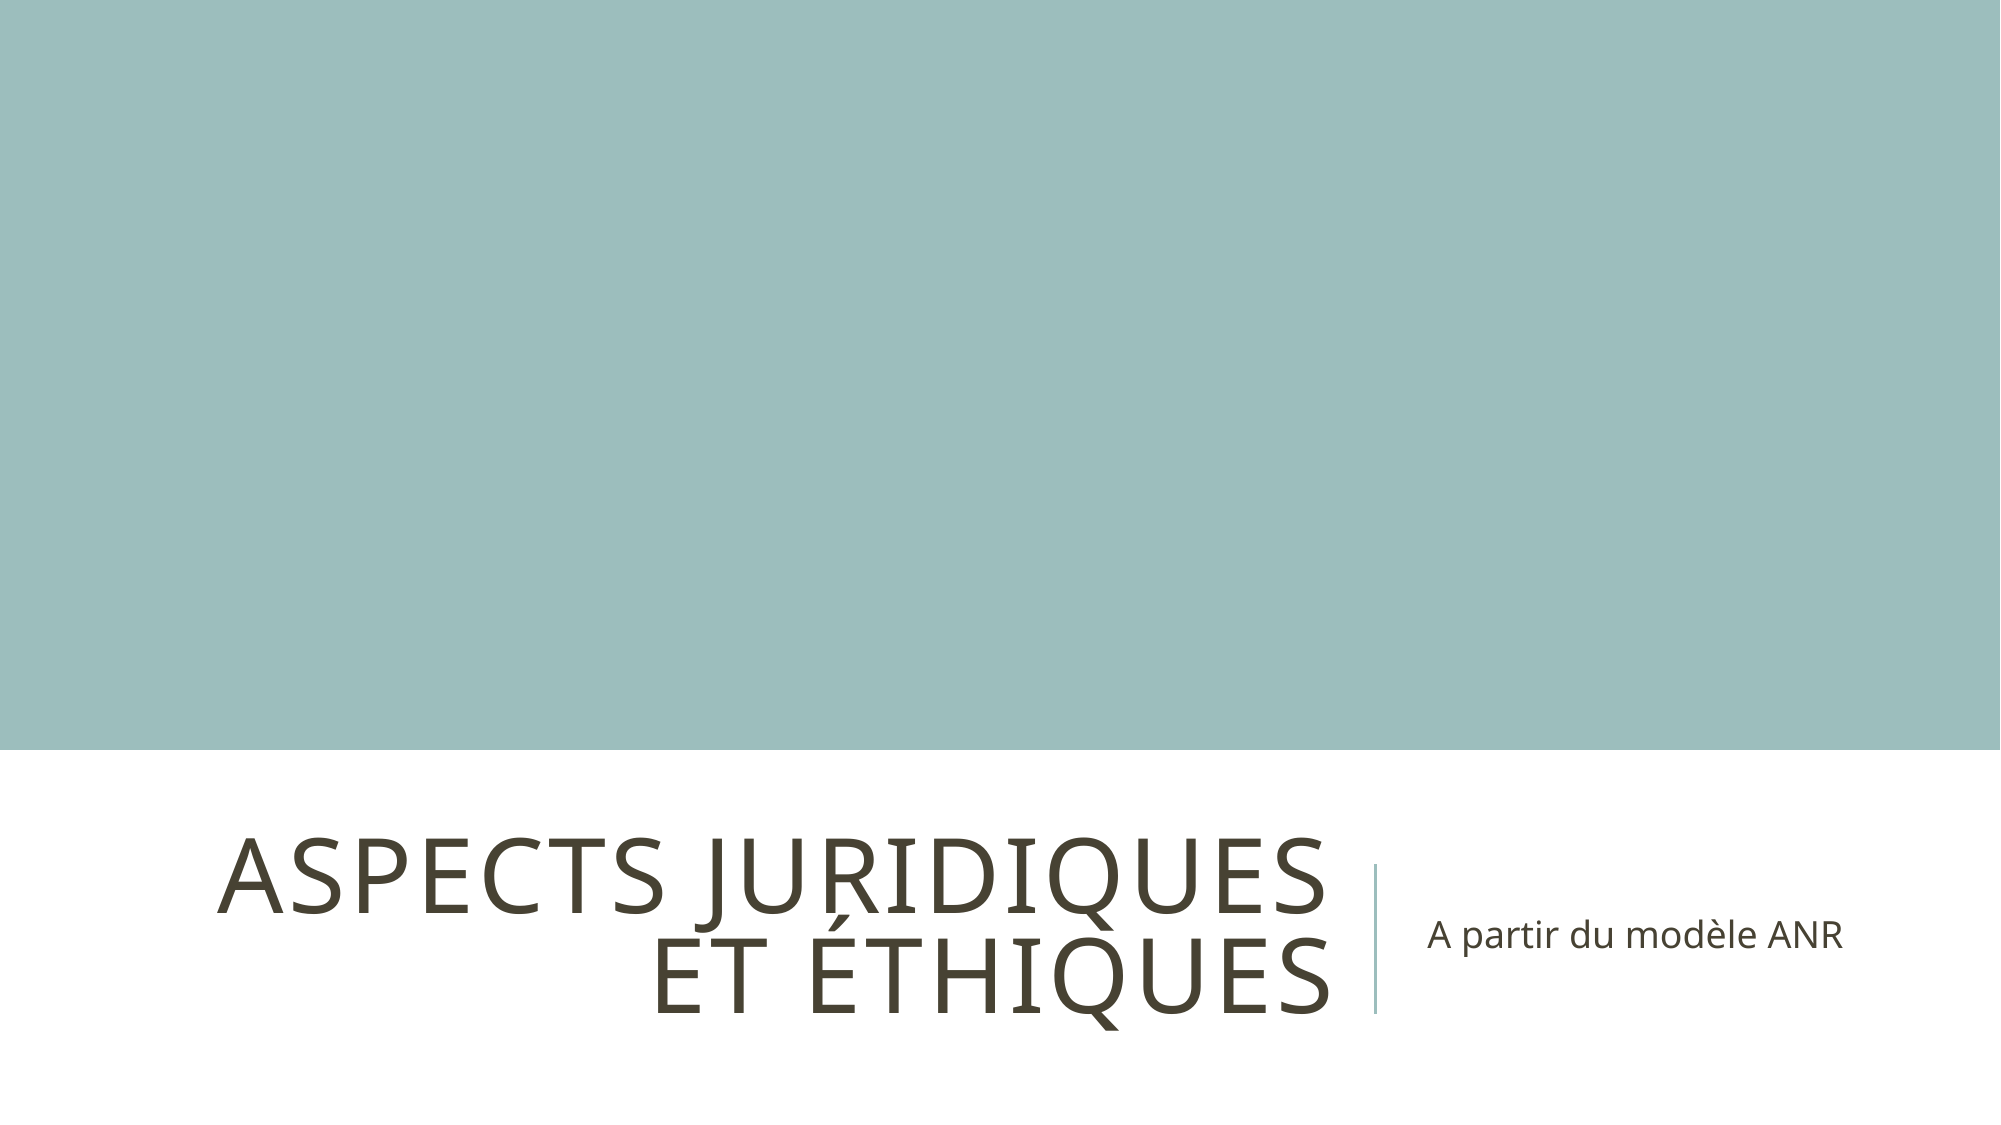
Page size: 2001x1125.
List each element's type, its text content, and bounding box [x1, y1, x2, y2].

subtitle A partir du modèle ANR [1412, 813, 1938, 1054]
title Aspects juridiques et éthiques [75, 813, 1350, 1054]
